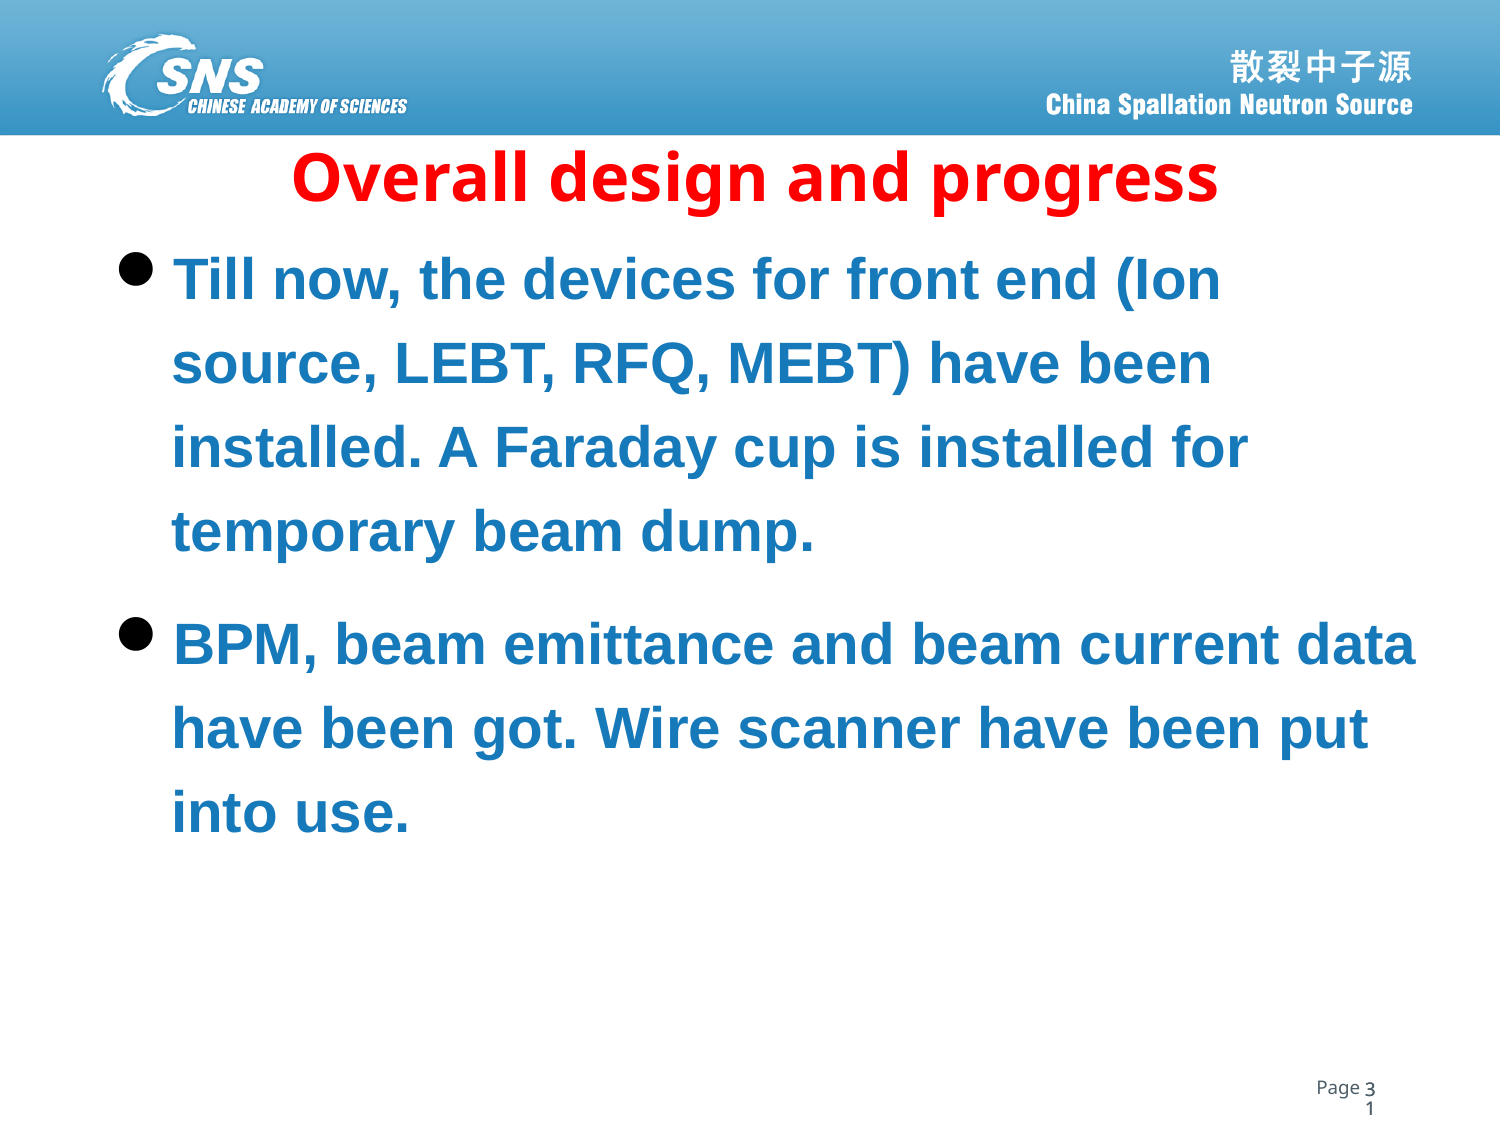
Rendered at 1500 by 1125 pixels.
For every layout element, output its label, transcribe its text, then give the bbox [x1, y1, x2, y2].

title Overall design and progress [99, 137, 1412, 213]
picture [0, 0, 1500, 1125]
text_box 31 [1349, 1094, 1400, 1100]
text_box Till now, the devices for front end (Ion source, LEBT, RFQ, MEBT) have been installed. A Faraday cup is installed for temporary beam dump. BPM, beam emittance and beam current data have been got. Wire scanner have been put into use. [99, 219, 1436, 1094]
